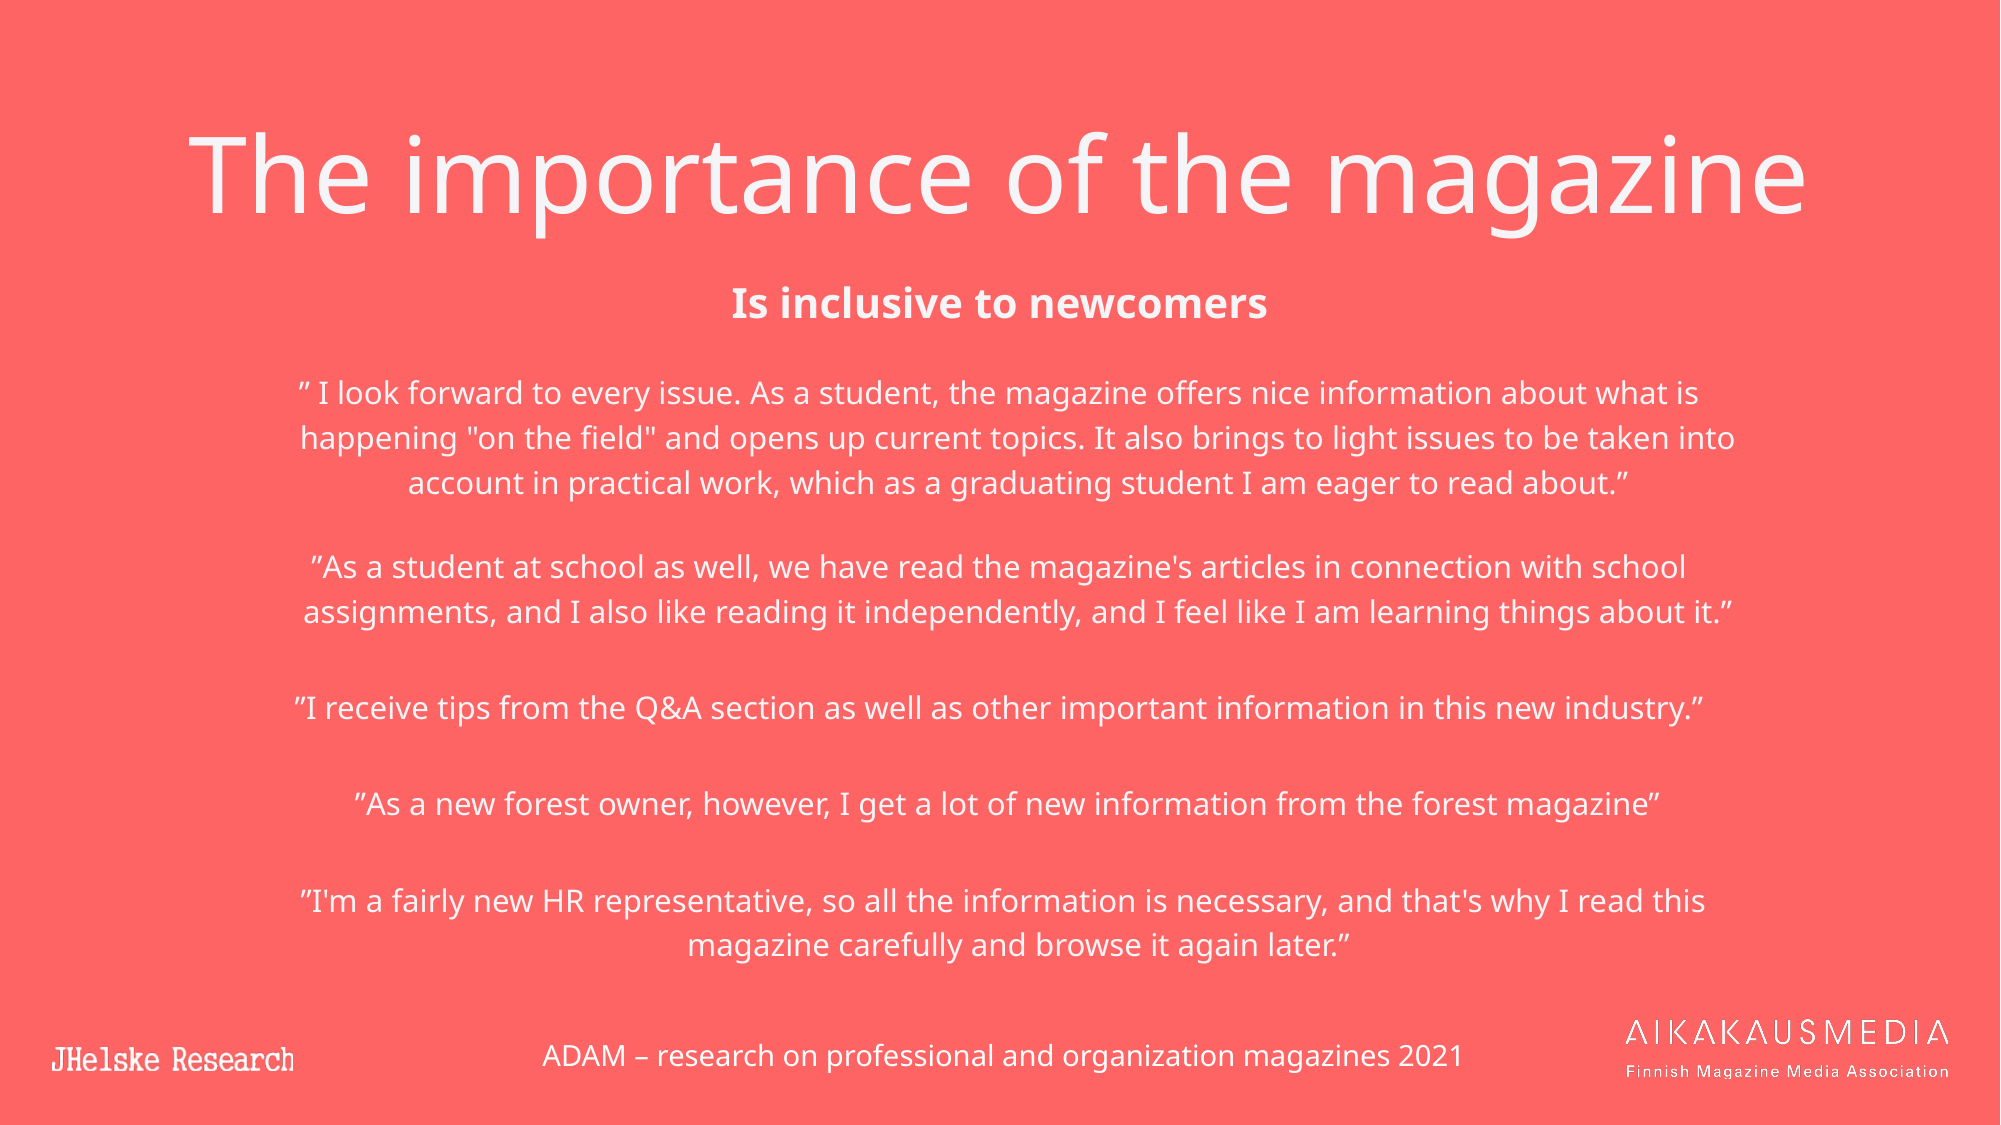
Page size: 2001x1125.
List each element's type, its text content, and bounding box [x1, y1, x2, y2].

list Is inclusive to newcomers ” I look forward to every issue. As a student, the magazine offers nice information about what is happening "on the field" and opens up current topics. It also brings to light issues to be taken into account in practical work, which as a graduating student I am eager to read about.” ”As a student at school as well, we have read the magazine's articles in connection with school assignments, and I also like reading it independently, and I feel like I am learning things about it.” ”I receive tips from the Q&A section as well as other important information in this new industry.” ”As a new forest owner, however, I get a lot of new information from the forest magazine” ”I'm a fairly new HR representative, so all the information is necessary, and that's why I read this magazine carefully and browse it again later.” [233, 252, 1767, 978]
title The importance of the magazine [137, 73, 1863, 286]
